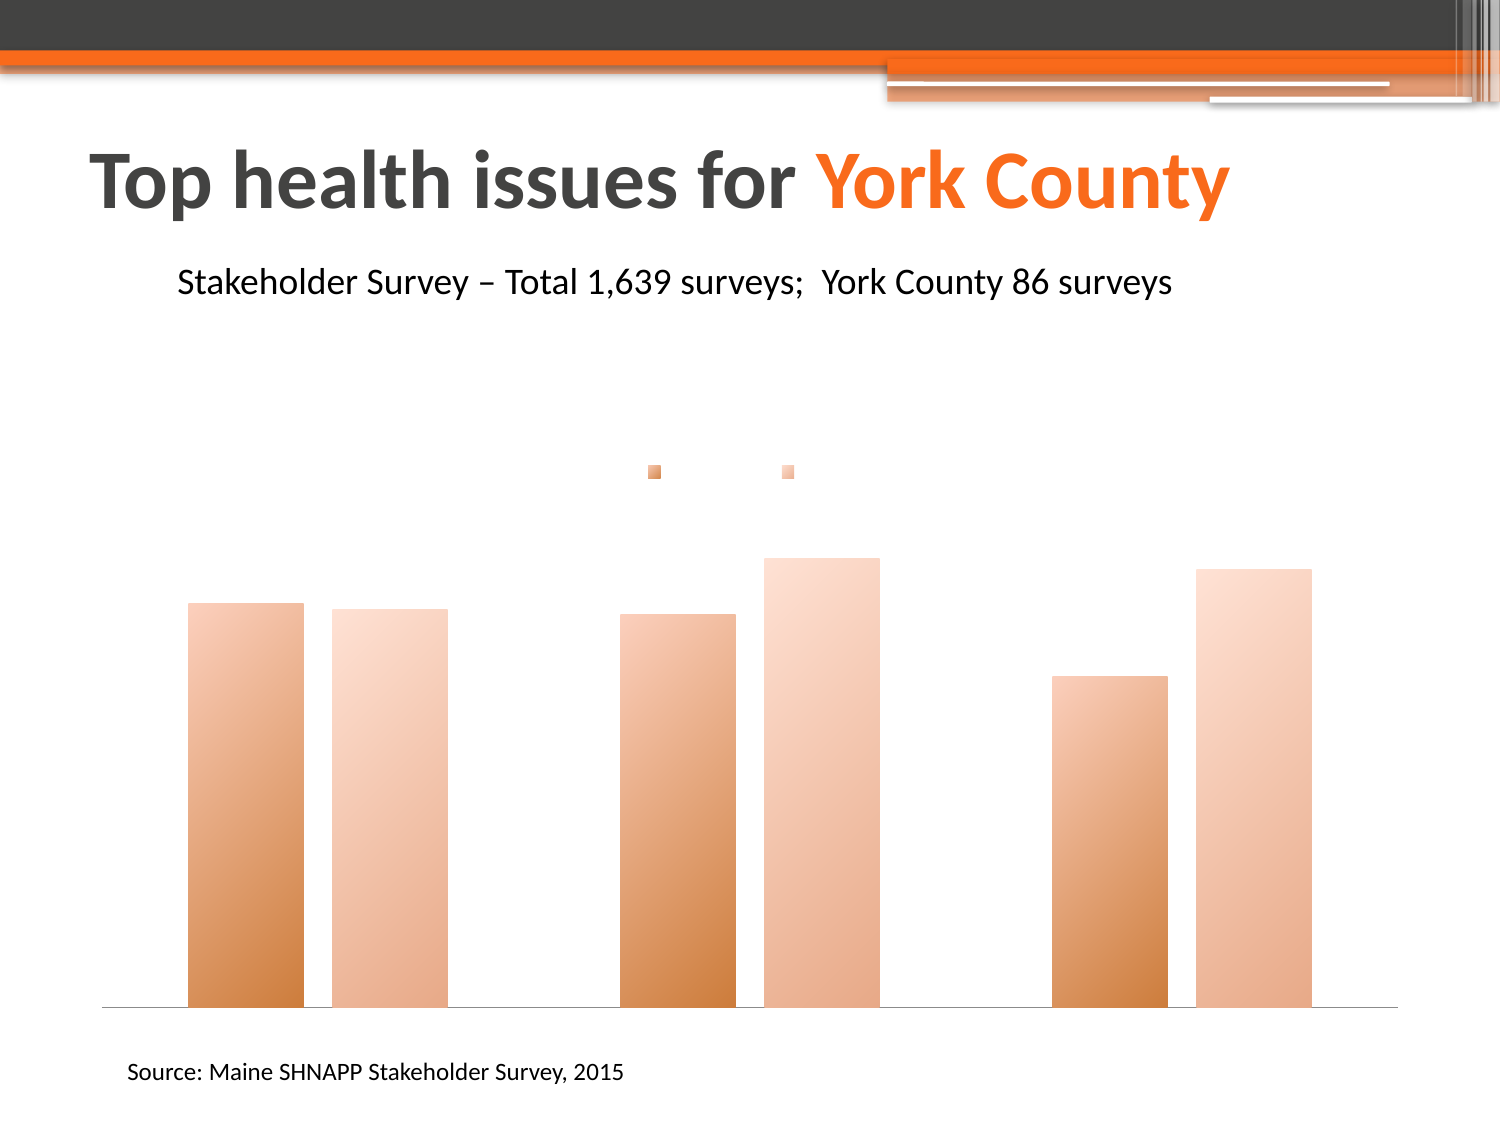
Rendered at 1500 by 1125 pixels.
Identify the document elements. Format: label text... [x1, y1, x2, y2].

text_box Stakeholder Survey – Total 1,639 surveys; York County 86 surveys [162, 249, 1338, 310]
text_box Source: Maine SHNAPP Stakeholder Survey, 2015 [112, 1059, 763, 1093]
title Top health issues for York County [75, 87, 1425, 263]
chart [74, 324, 1426, 1049]
